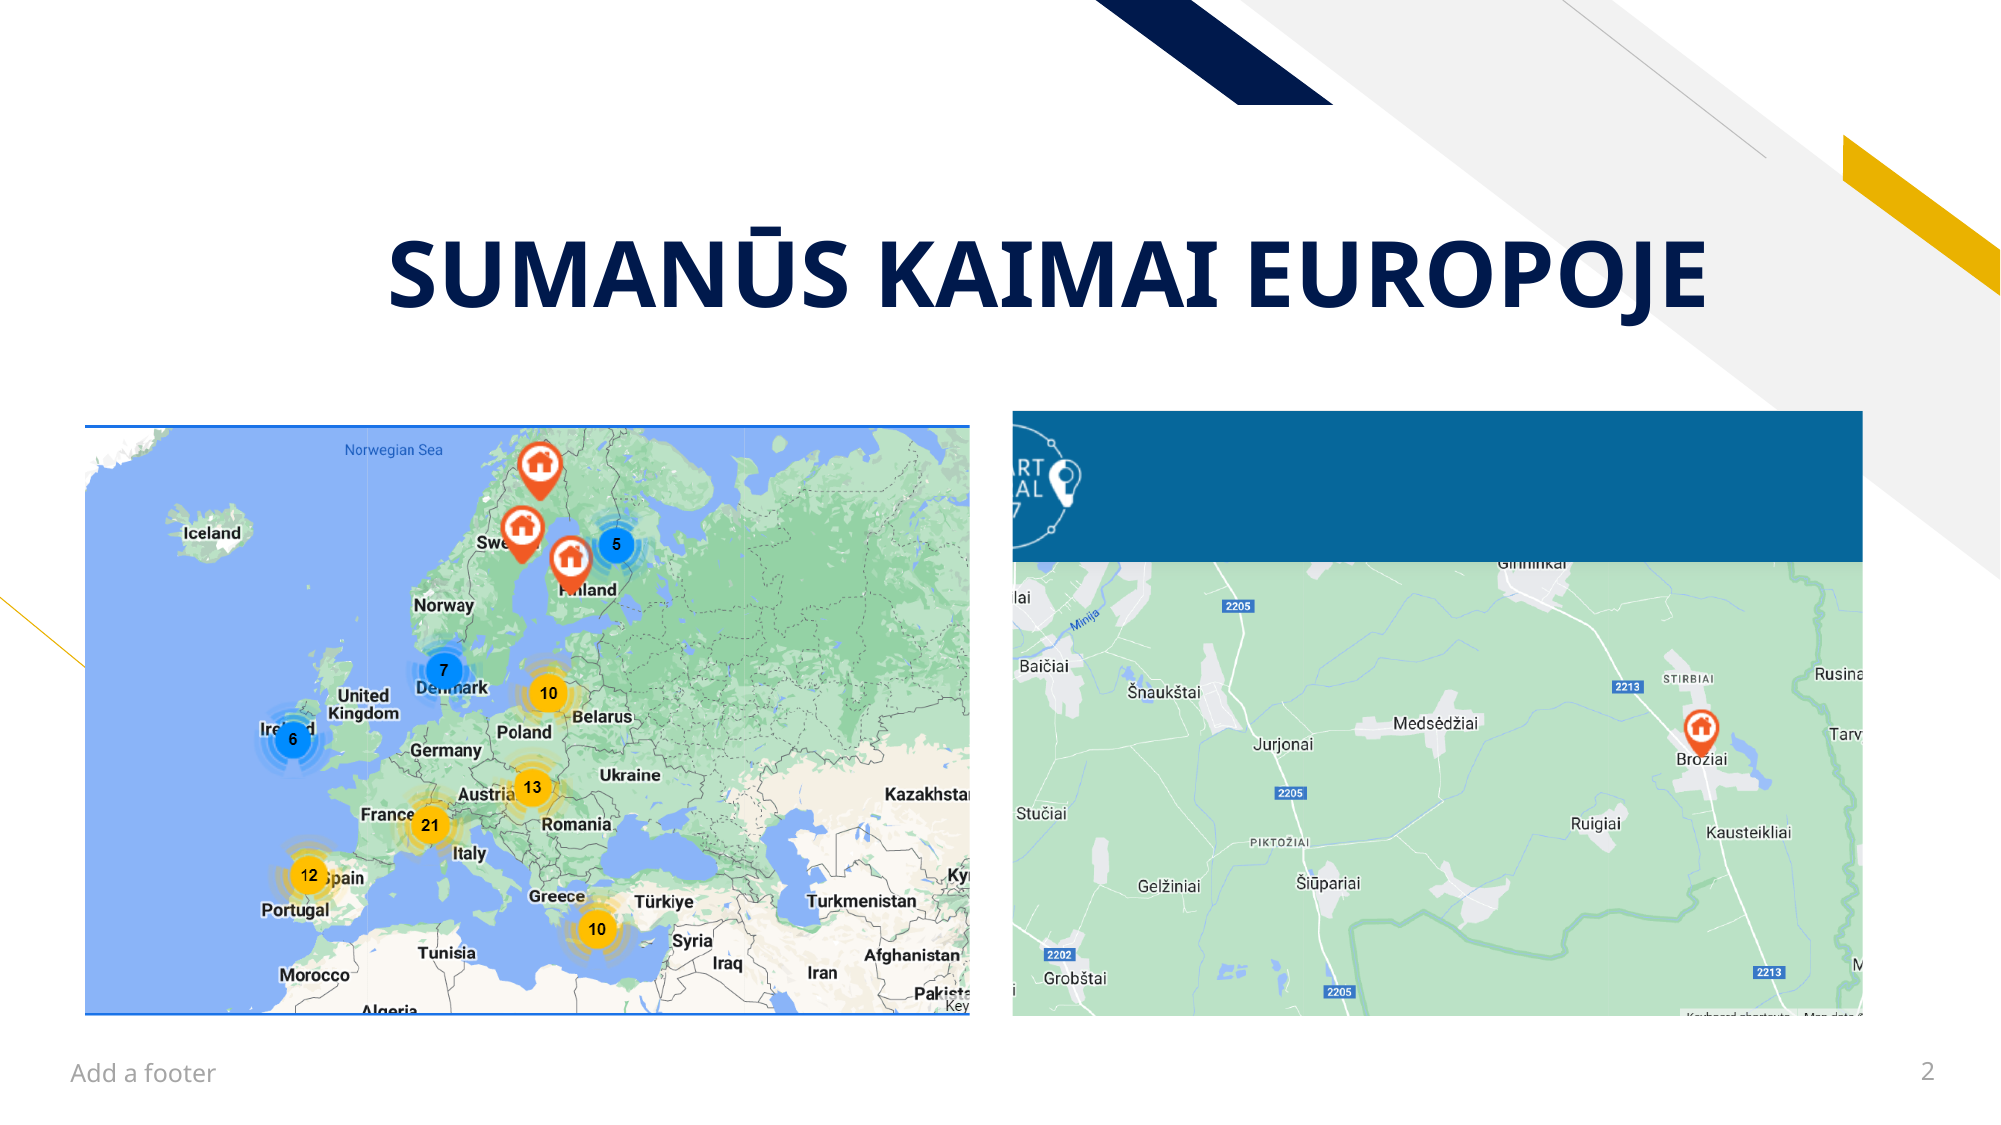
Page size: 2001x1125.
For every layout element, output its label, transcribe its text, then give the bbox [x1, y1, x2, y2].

slide_number 2 [1828, 1042, 1950, 1103]
title SUMANŪS KAIMAI EUROPOJE [372, 139, 1740, 328]
footer Add a footer [55, 1042, 731, 1103]
picture [85, 410, 970, 1016]
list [1012, 410, 1863, 1016]
